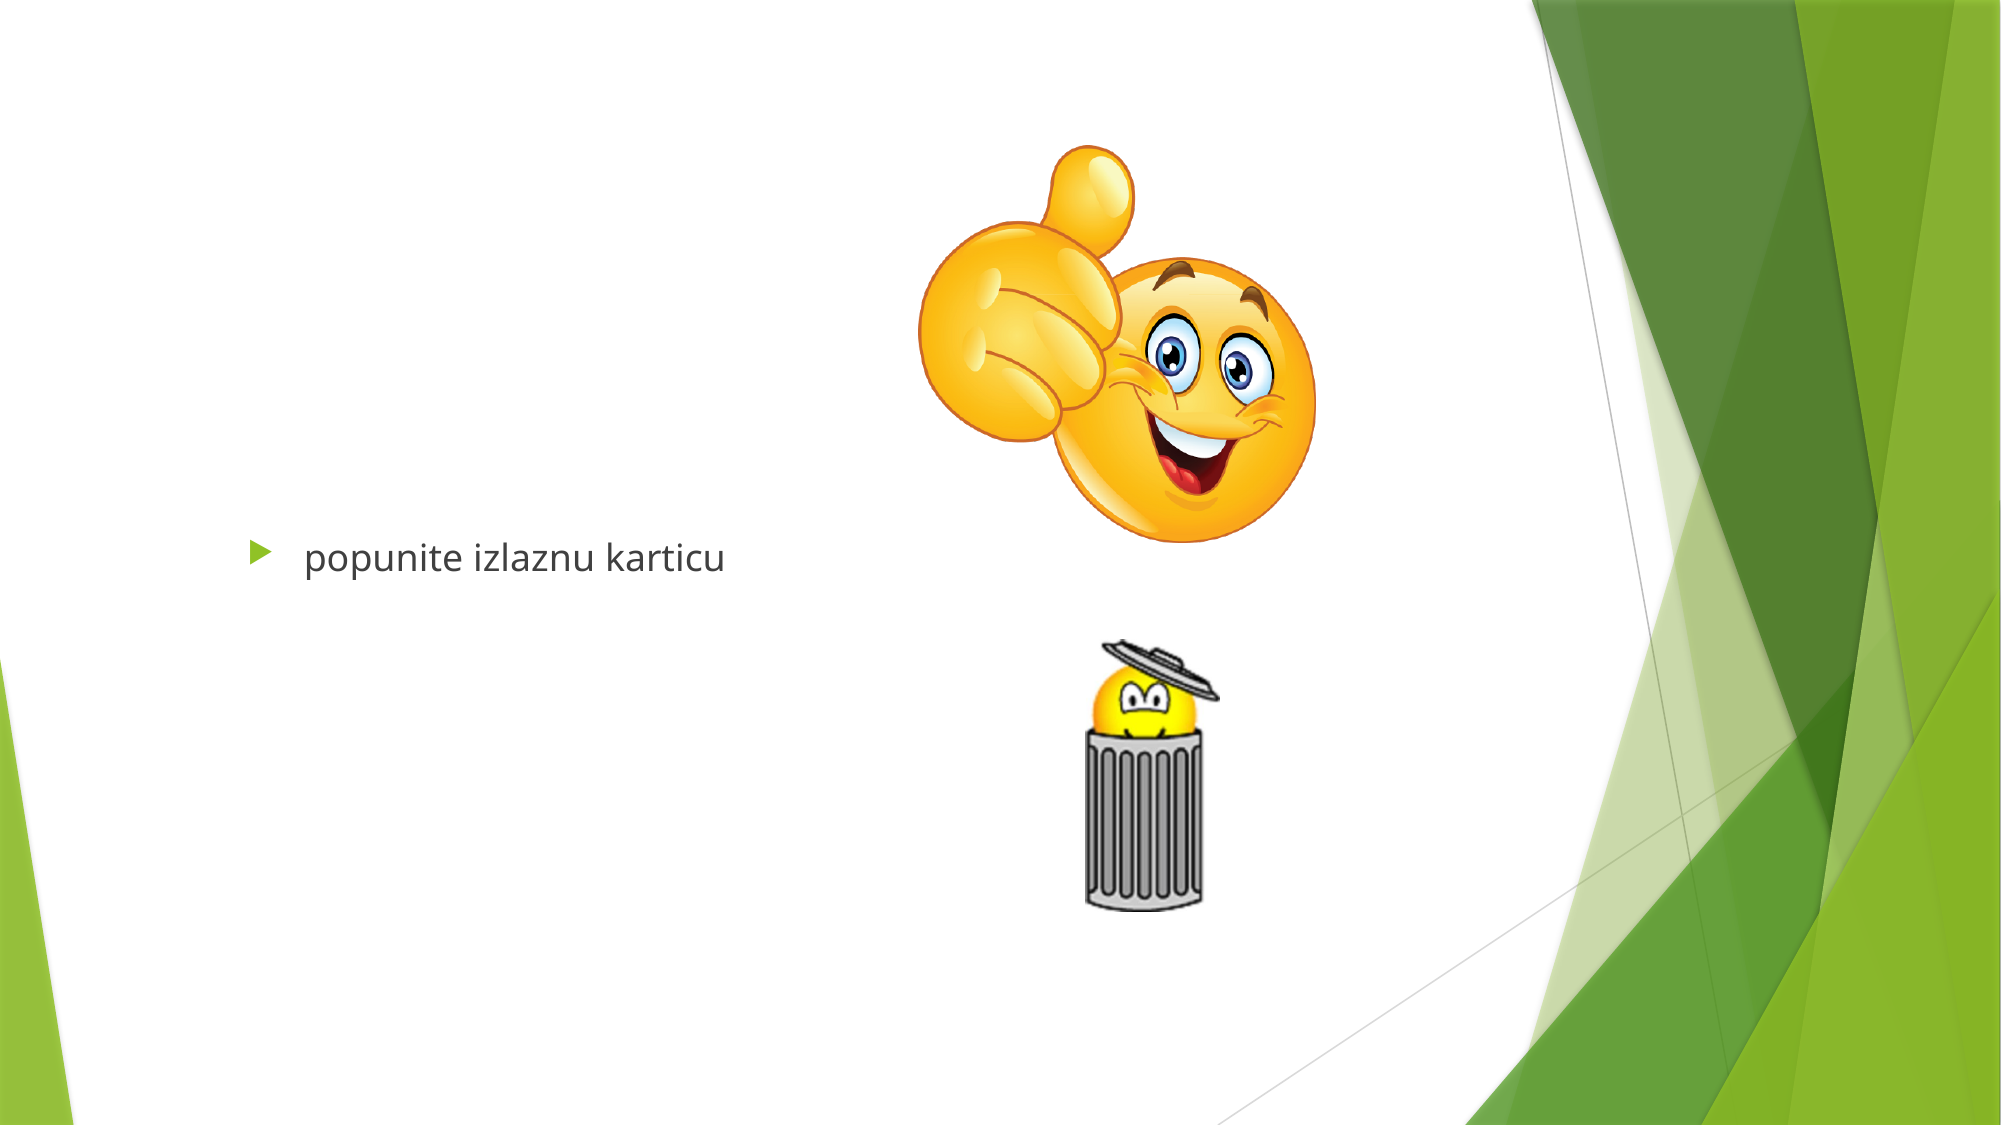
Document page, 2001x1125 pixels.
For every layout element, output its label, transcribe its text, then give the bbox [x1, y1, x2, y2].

list popunite izlaznu karticu [232, 526, 919, 1125]
picture [918, 145, 1317, 544]
picture [1084, 638, 1221, 913]
